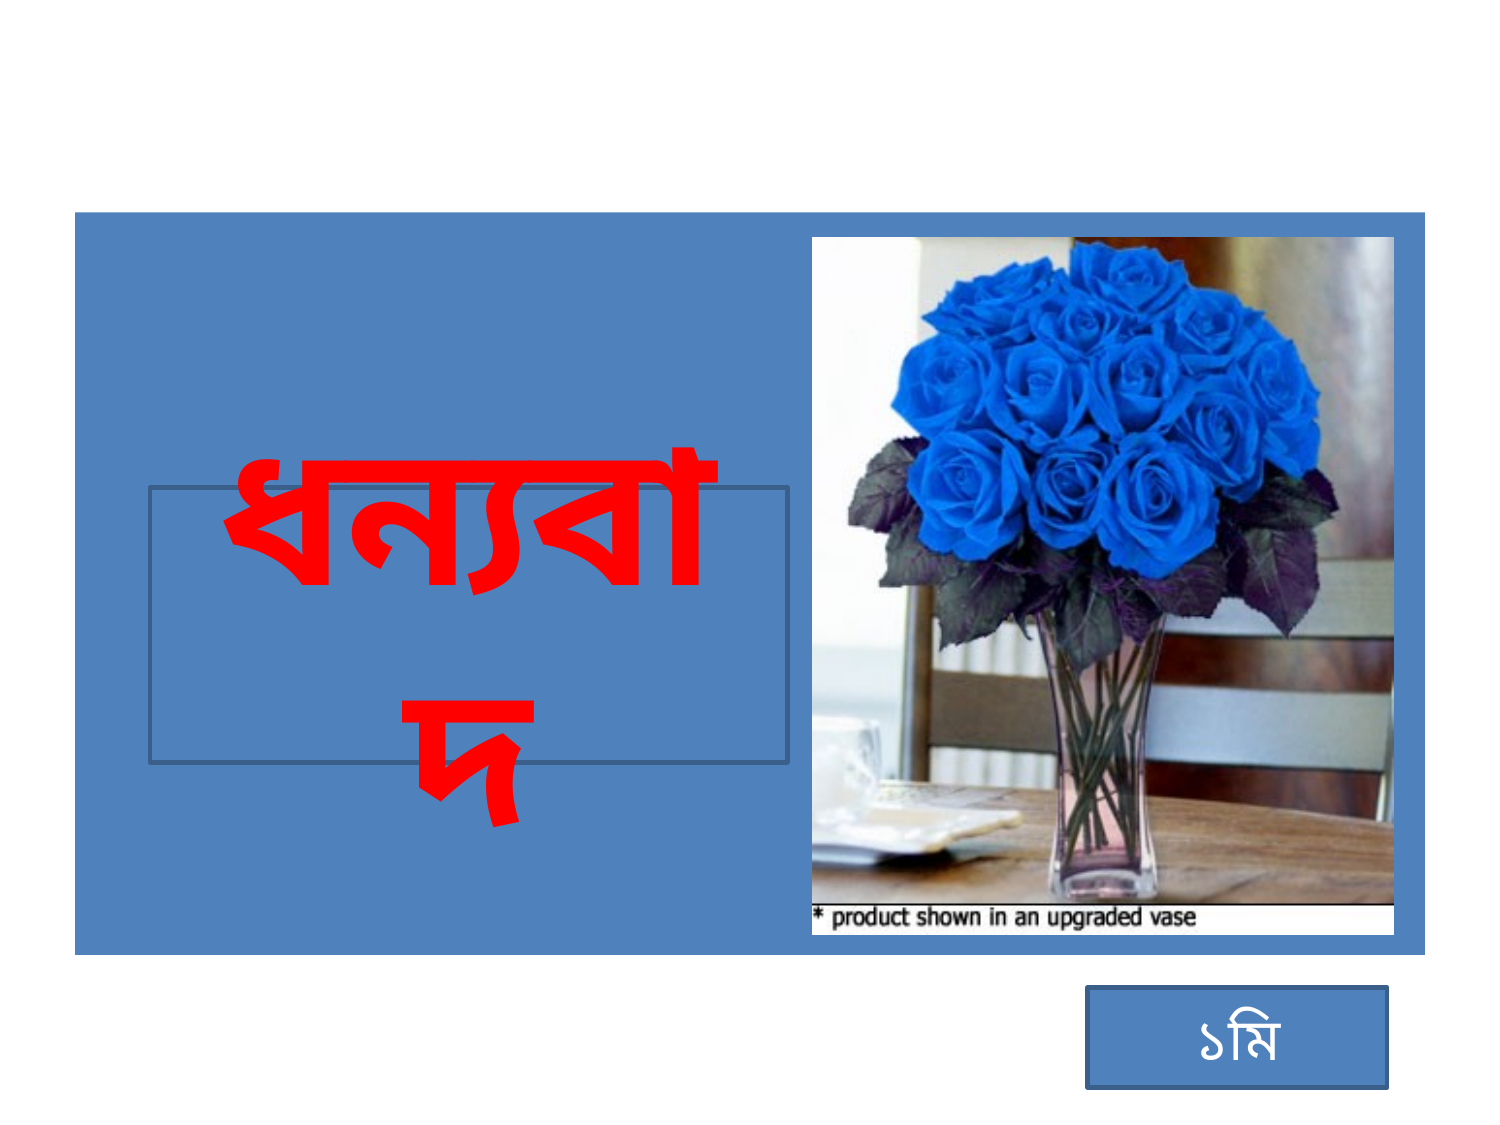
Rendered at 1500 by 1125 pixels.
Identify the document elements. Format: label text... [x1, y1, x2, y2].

text_box ধন্যবাদ [148, 485, 790, 765]
picture [812, 237, 1394, 936]
text_box ১মি [1085, 985, 1389, 1090]
list [75, 212, 1425, 955]
